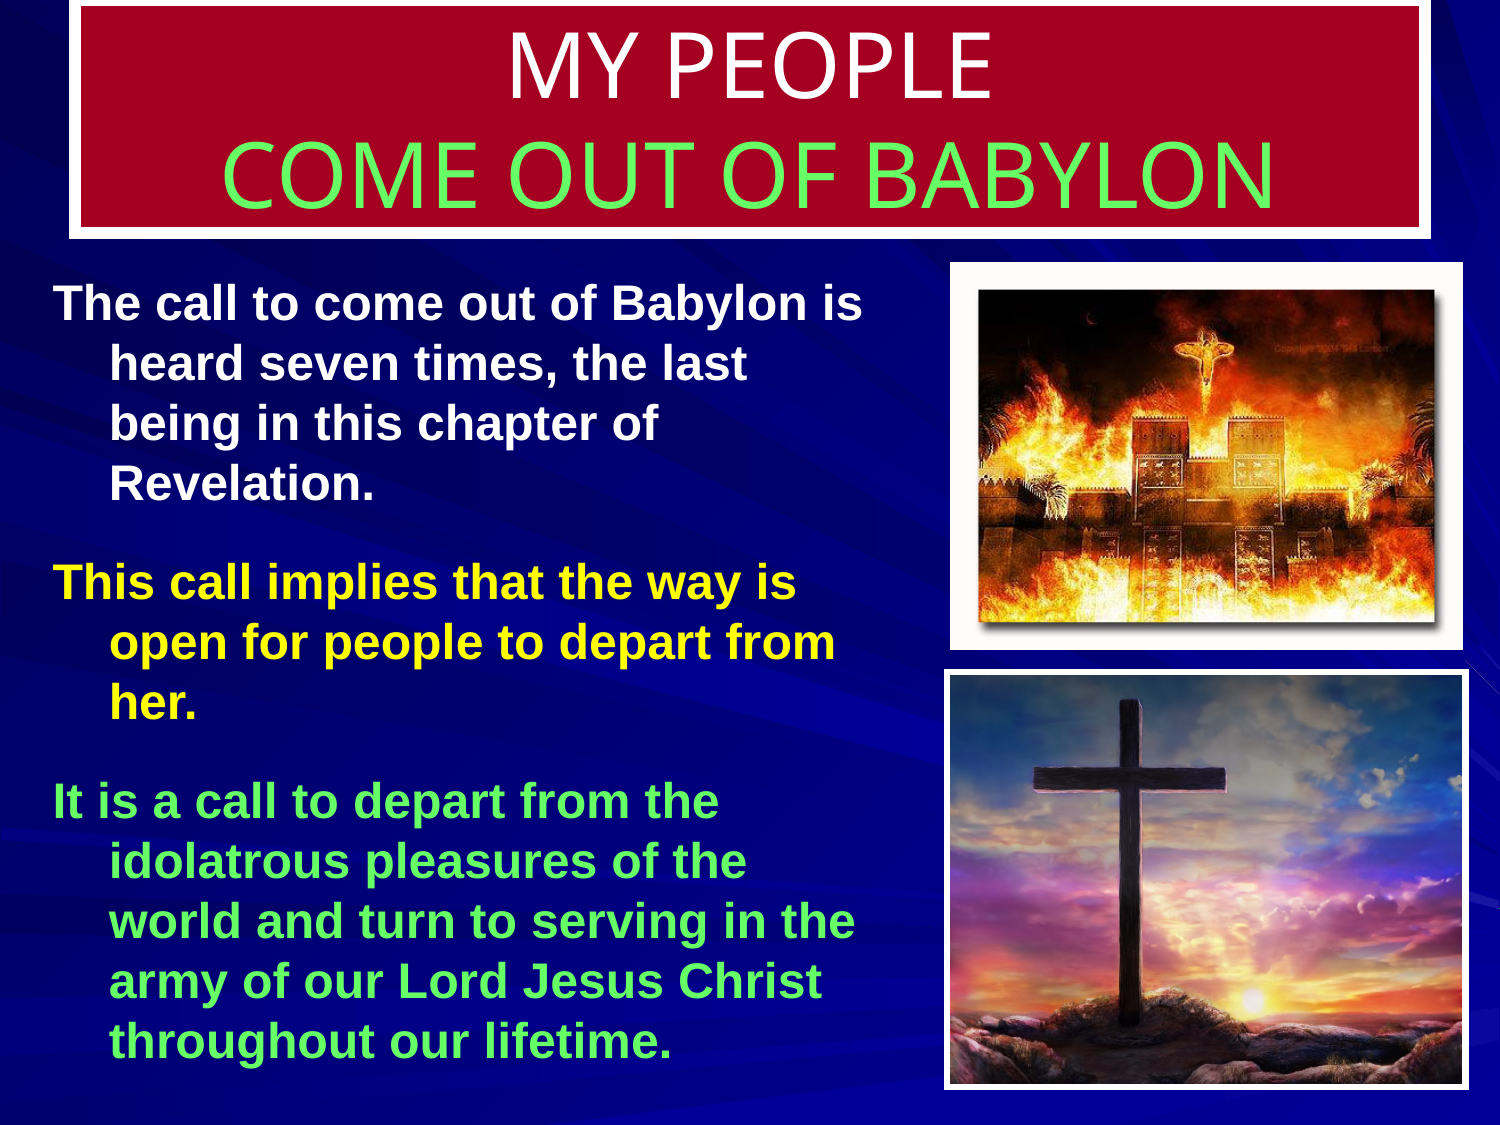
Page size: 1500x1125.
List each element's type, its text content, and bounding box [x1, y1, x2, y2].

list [949, 262, 1463, 650]
title MY PEOPLE COME OUT OF BABYLON [75, 0, 1425, 234]
list The call to come out of Babylon is heard seven times, the last being in this chapter of Revelation. This call implies that the way is open for people to depart from her. It is a call to depart from the idolatrous pleasures of the world and turn to serving in the army of our Lord Jesus Christ throughout our lifetime. [37, 262, 900, 1088]
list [949, 674, 1463, 1085]
